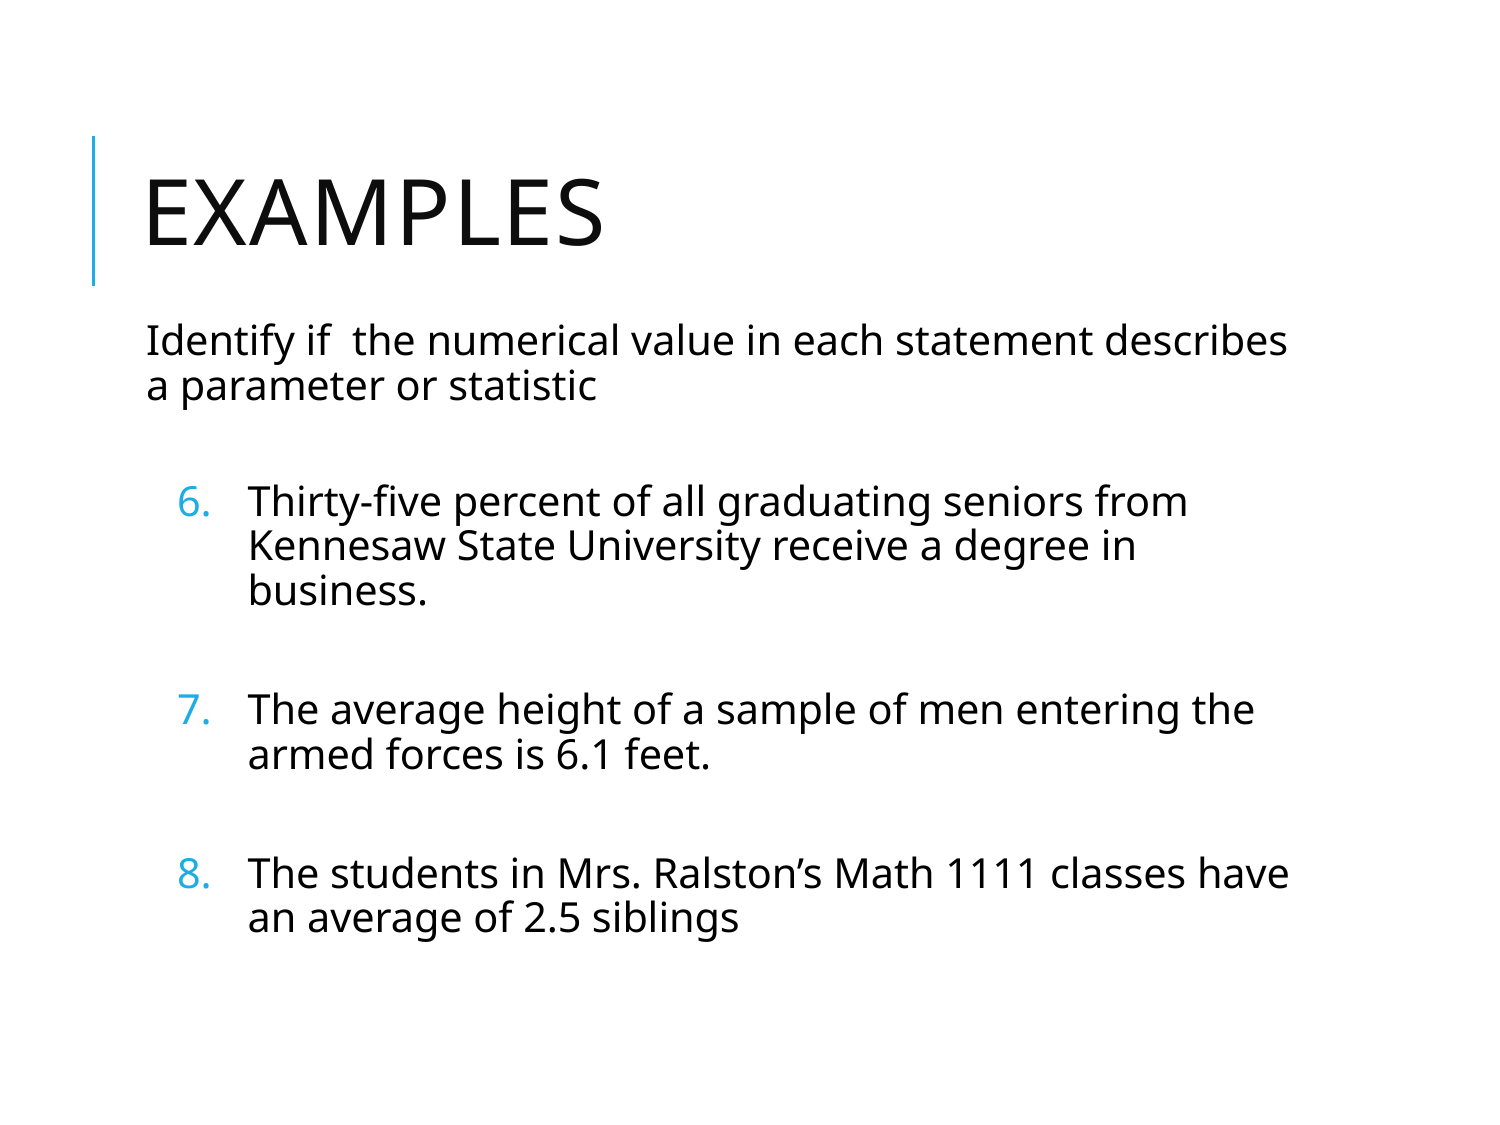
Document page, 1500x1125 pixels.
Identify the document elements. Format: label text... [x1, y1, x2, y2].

list Identify if the numerical value in each statement describes a parameter or statistic Thirty-five percent of all graduating seniors from Kennesaw State University receive a degree in business. The average height of a sample of men entering the armed forces is 6.1 feet. The students in Mrs. Ralston’s Math 1111 classes have an average of 2.5 siblings [126, 312, 1322, 1035]
title Examples [126, 96, 1322, 312]
